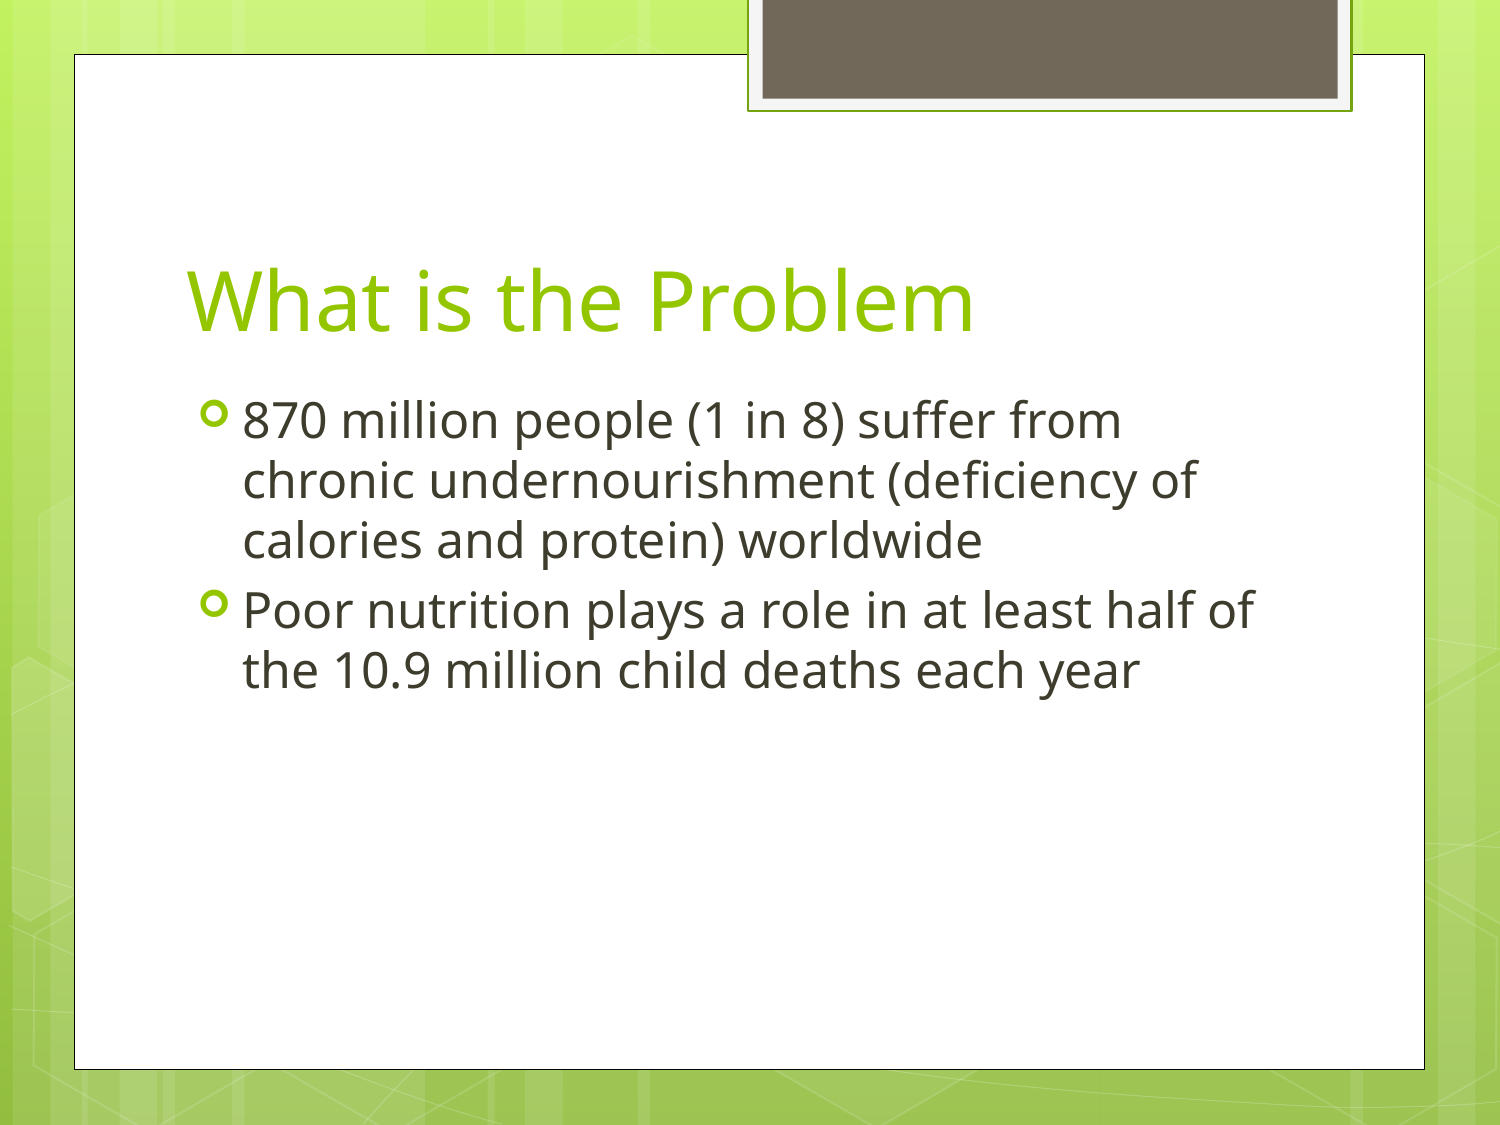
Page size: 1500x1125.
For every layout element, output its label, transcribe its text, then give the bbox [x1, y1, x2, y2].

title What is the Problem [171, 168, 1324, 357]
list 870 million people (1 in 8) suffer from chronic undernourishment (deficiency of calories and protein) worldwide Poor nutrition plays a role in at least half of the 10.9 million child deaths each year [171, 381, 1283, 957]
